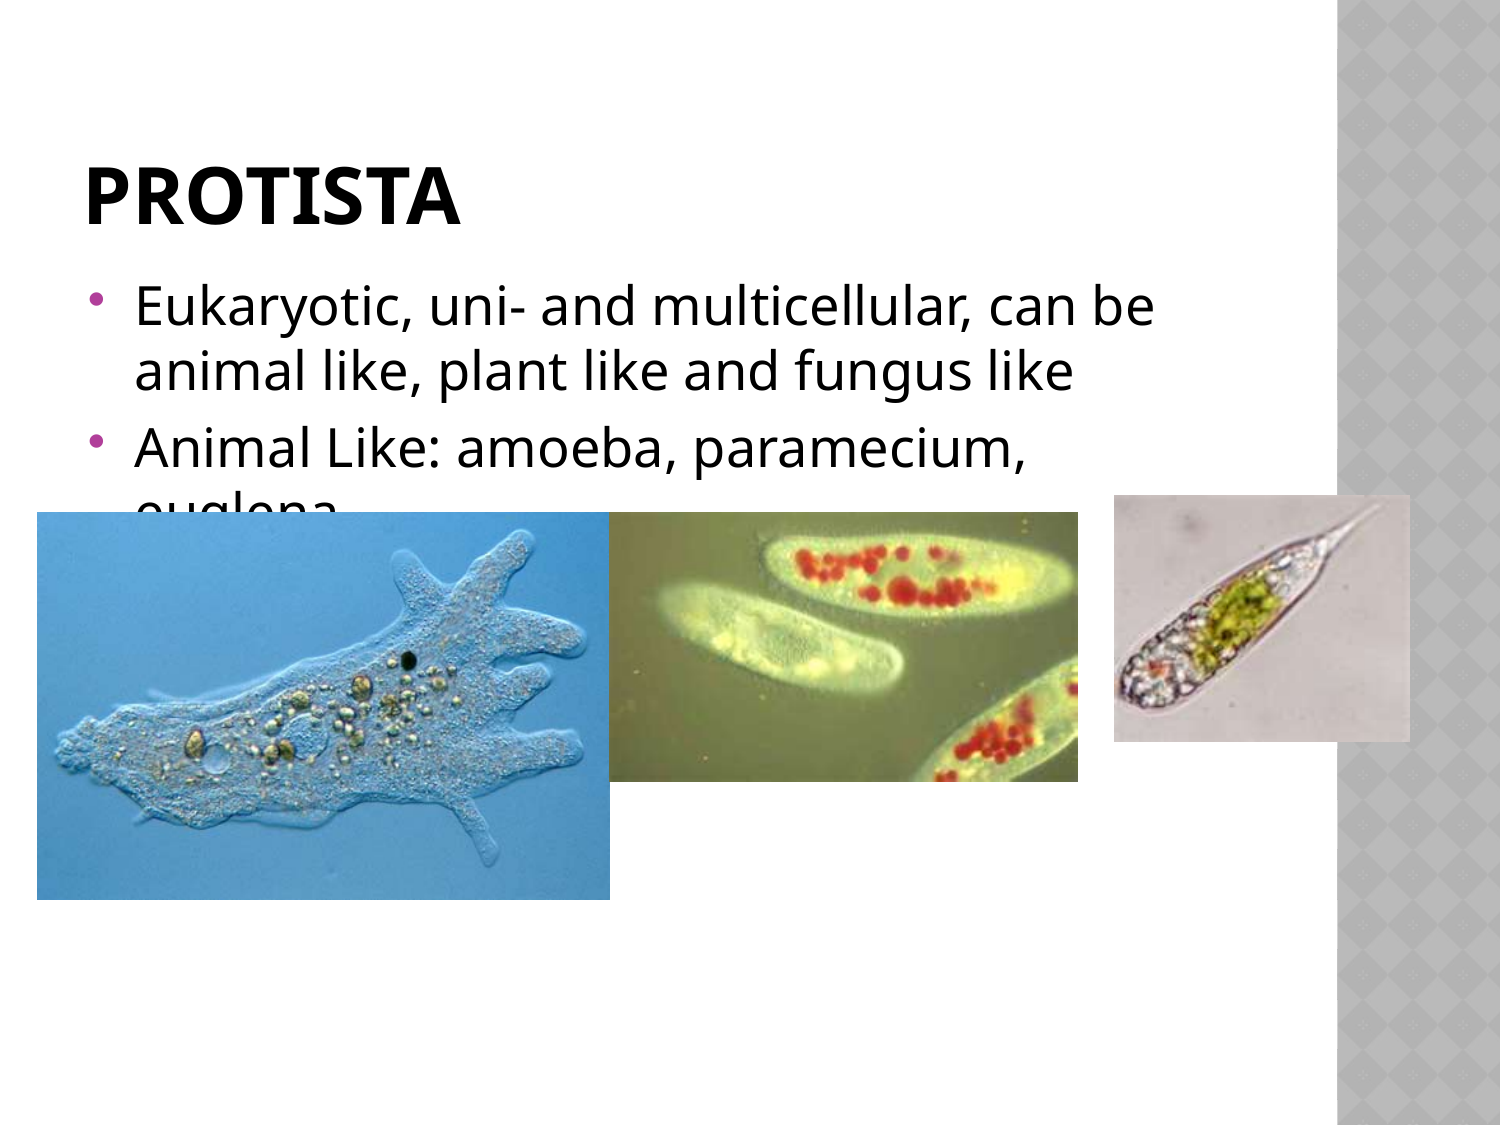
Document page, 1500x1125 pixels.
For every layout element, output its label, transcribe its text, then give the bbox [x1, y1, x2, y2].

title Protista [75, 52, 1263, 240]
picture [1114, 494, 1411, 743]
list Eukaryotic, uni- and multicellular, can be animal like, plant like and fungus like Animal Like: amoeba, paramecium, euglena [75, 264, 1263, 1059]
picture [37, 511, 1079, 901]
